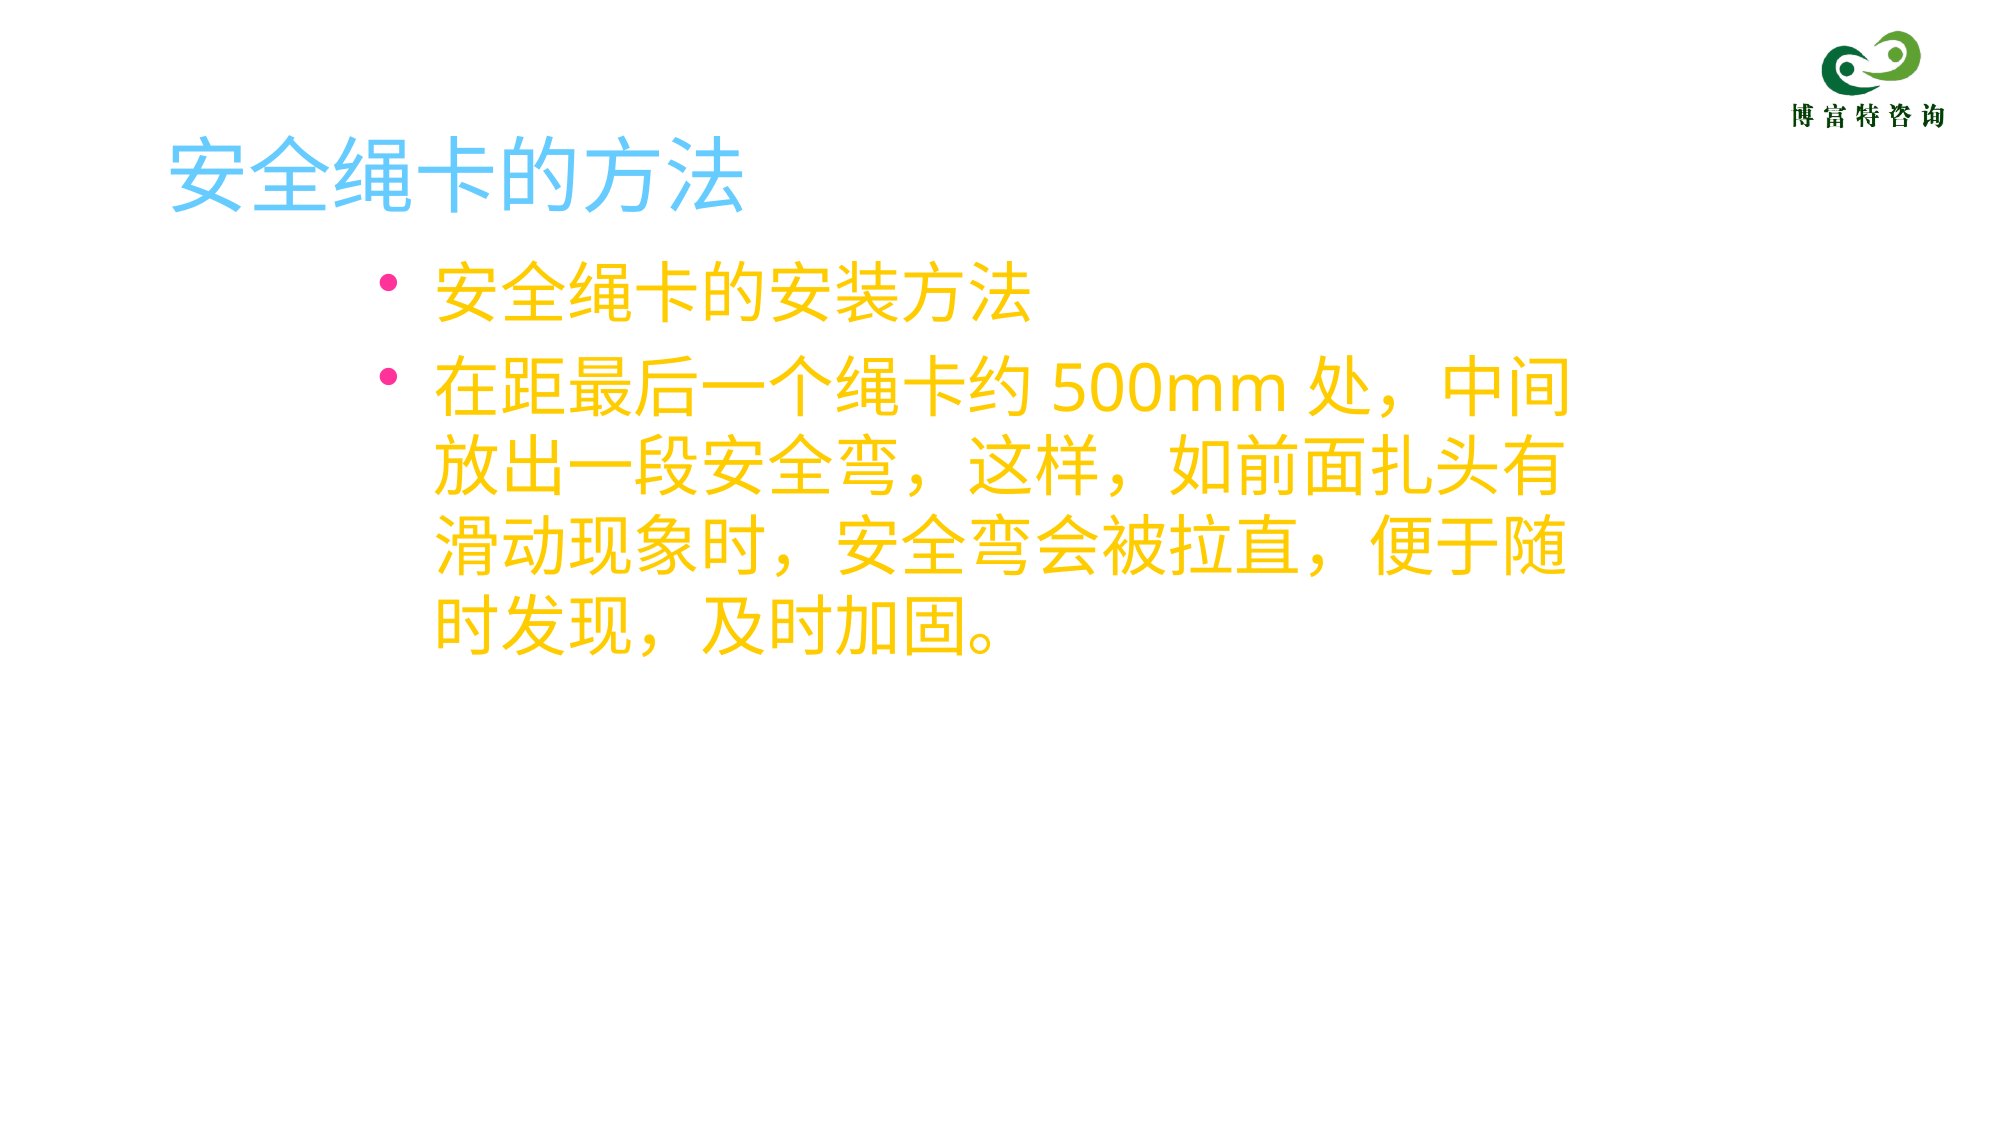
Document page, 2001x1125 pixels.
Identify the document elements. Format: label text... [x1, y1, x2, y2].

picture [1771, 30, 1969, 131]
title 安全绳卡的方法 [149, 49, 1851, 290]
list 安全绳卡的安装方法 在距最后一个绳卡约500mm处，中间放出一段安全弯，这样，如前面扎头有滑动现象时，安全弯会被拉直，便于随时发现，及时加固。 [362, 243, 1638, 1001]
